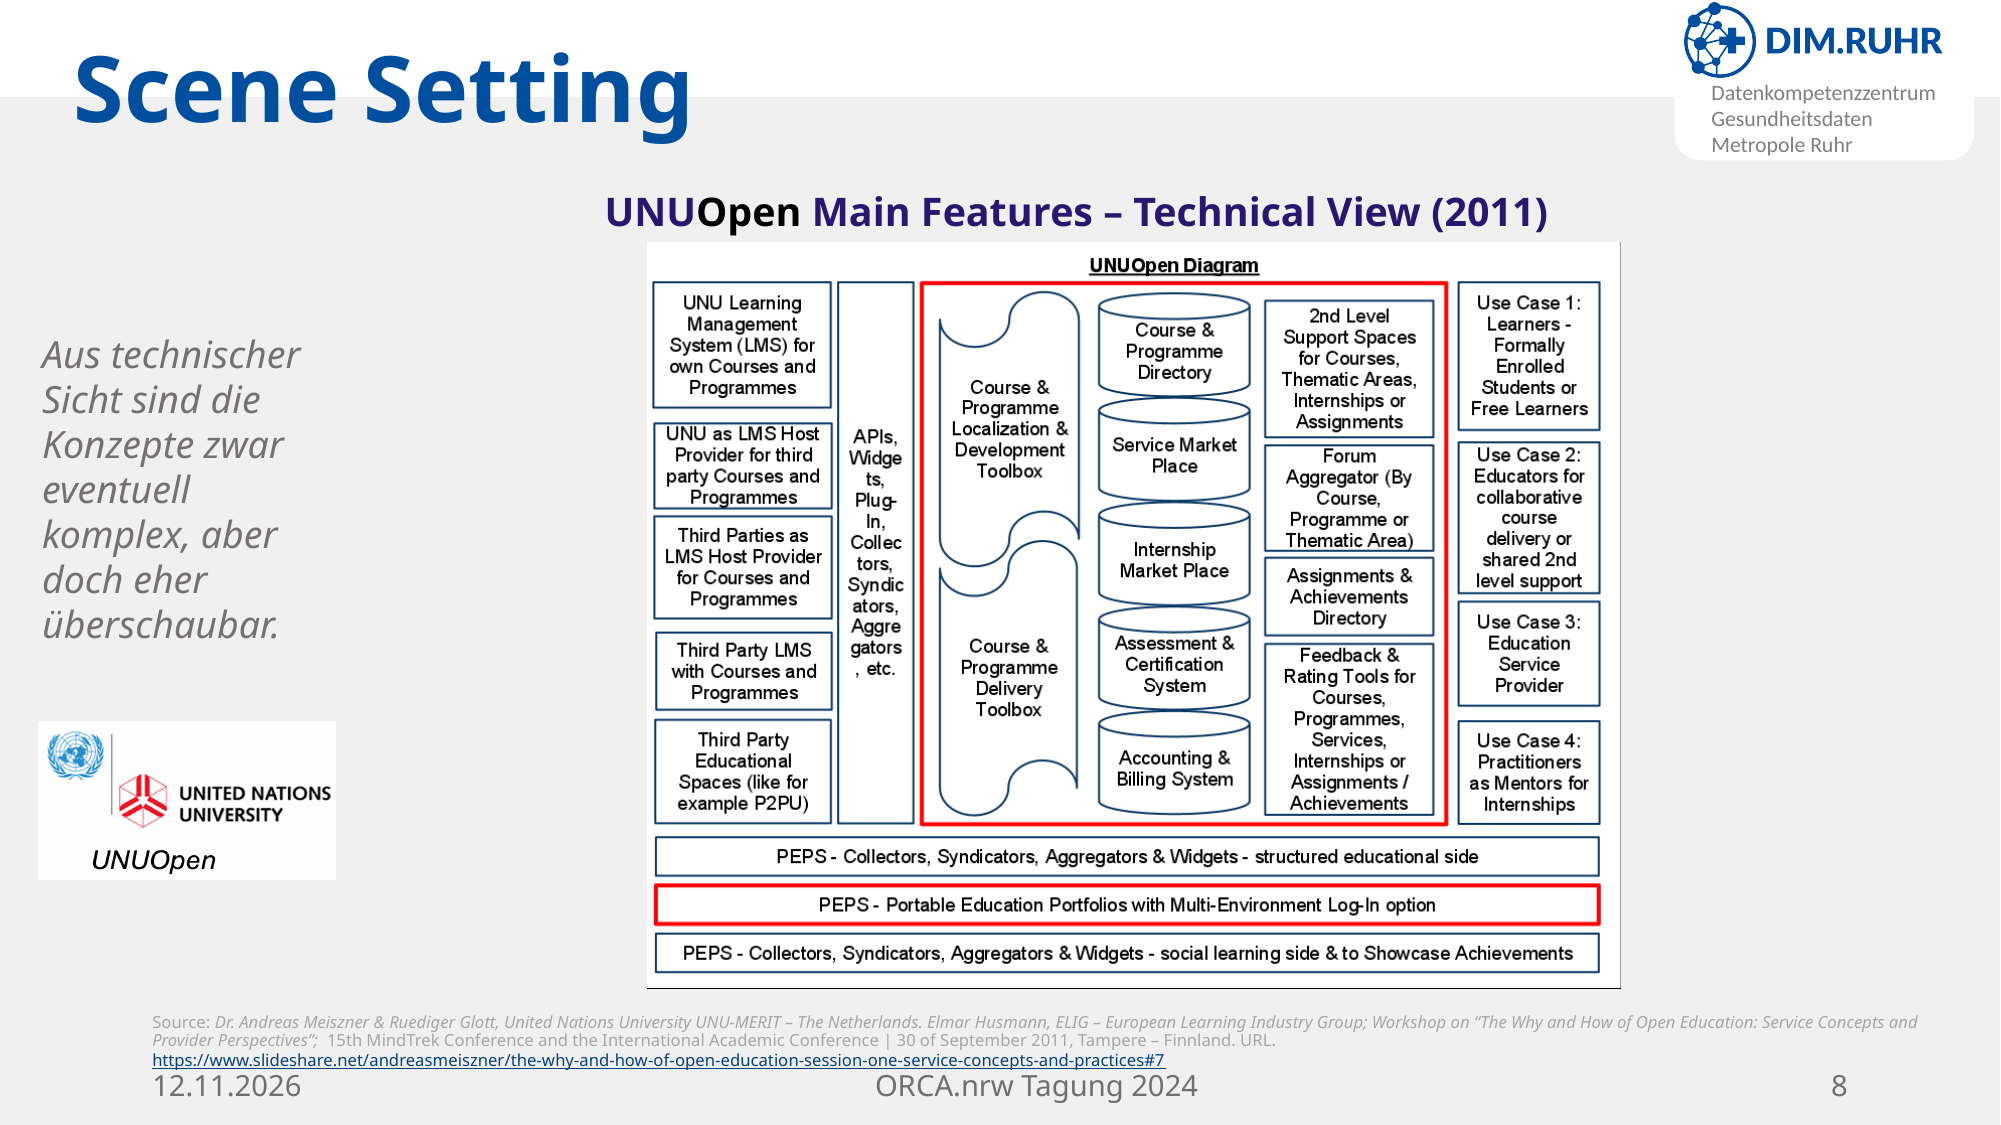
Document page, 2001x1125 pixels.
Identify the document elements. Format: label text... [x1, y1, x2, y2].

text_box Aus technischer Sicht sind die Konzepte zwar eventuell komplex, aber doch eher überschaubar. [27, 323, 320, 654]
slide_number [137, 1059, 390, 1107]
title Scene Setting [58, 35, 1675, 151]
footer ORCA.nrw Tagung 2024 [390, 1059, 1412, 1107]
list Source: Dr. Andreas Meiszner & Ruediger Glott, United Nations University UNU-MERIT – The Netherlands. Elmar Husmann, ELIG – European Learning Industry Group; Workshop on “The Why and How of Open Education: Service Concepts and Provider Perspectives”; 15th MindTrek Conference and the International Academic Conference | 30 of September 2011, Tampere – Finnland. URL. https://www.slideshare.net/andreasmeiszner/the-why-and-how-of-open-education-session-one-service-concepts-and-practices#7 [137, 1006, 1960, 1042]
picture [1684, 2, 1943, 78]
text_box UNUOpen Main Features – Technical View (2011) [490, 185, 1663, 264]
slide_number 8 [1412, 1059, 1863, 1107]
picture [647, 242, 1621, 989]
picture [38, 721, 336, 881]
